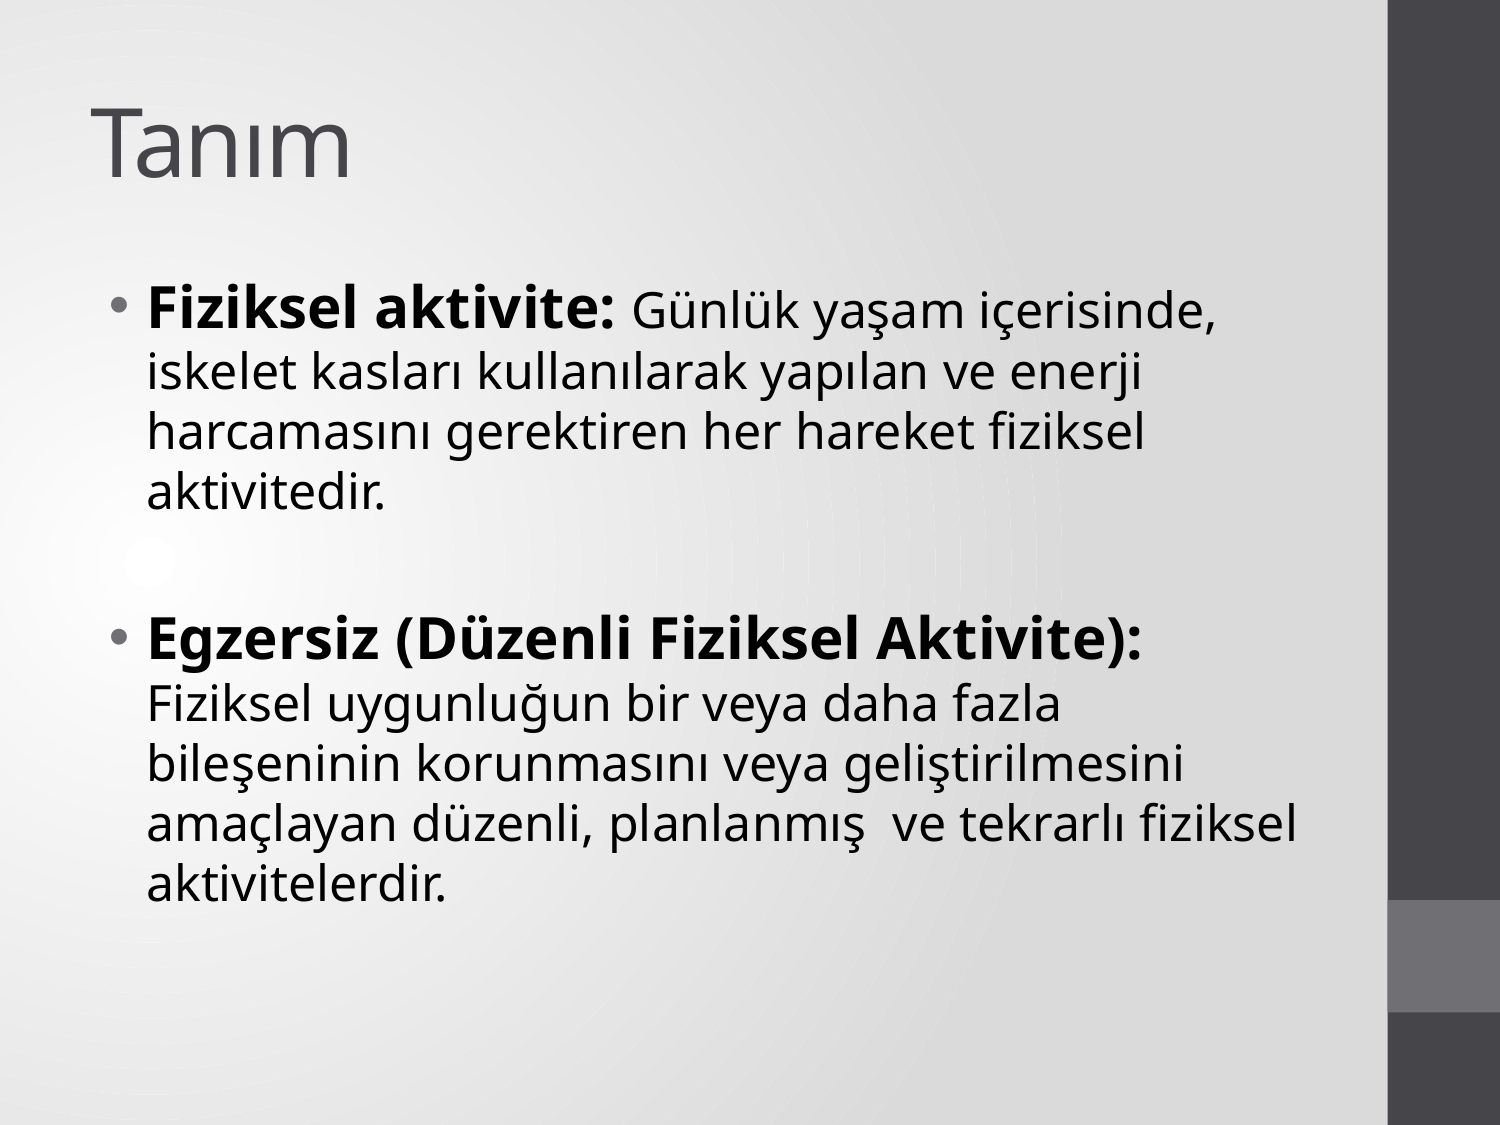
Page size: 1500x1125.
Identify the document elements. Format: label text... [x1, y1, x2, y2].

title Tanım [75, 45, 1325, 233]
list Fiziksel aktivite: Günlük yaşam içerisinde, iskelet kasları kullanılarak yapılan ve enerji harcamasını gerektiren her hareket fiziksel aktivitedir. Egzersiz (Düzenli Fiziksel Aktivite): Fiziksel uygunluğun bir veya daha fazla bileşeninin korunmasını veya geliştirilmesini amaçlayan düzenli, planlanmış ve tekrarlı fiziksel aktivitelerdir. [75, 262, 1325, 1050]
